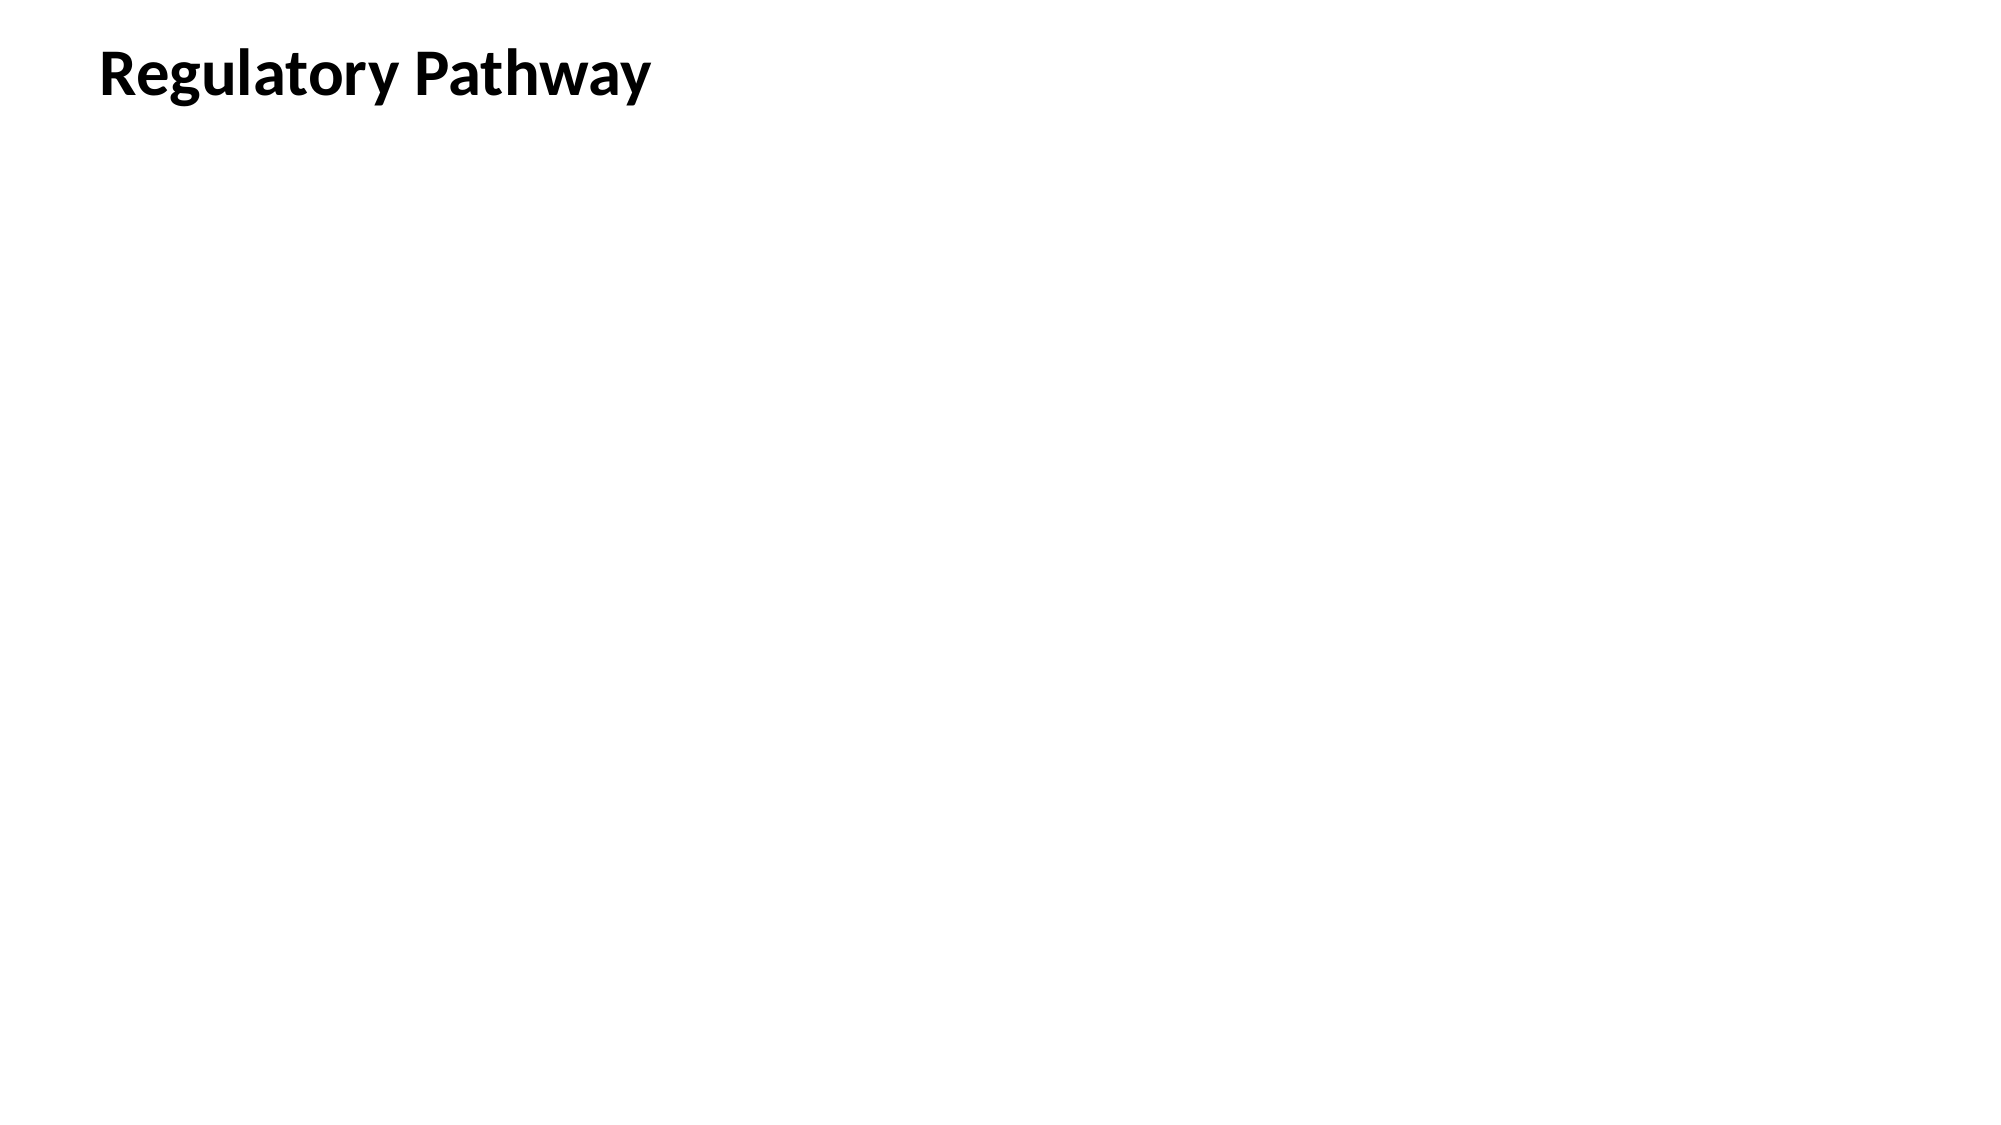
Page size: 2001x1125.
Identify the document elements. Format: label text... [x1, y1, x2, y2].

text_box Regulatory Pathway [84, 21, 1085, 117]
